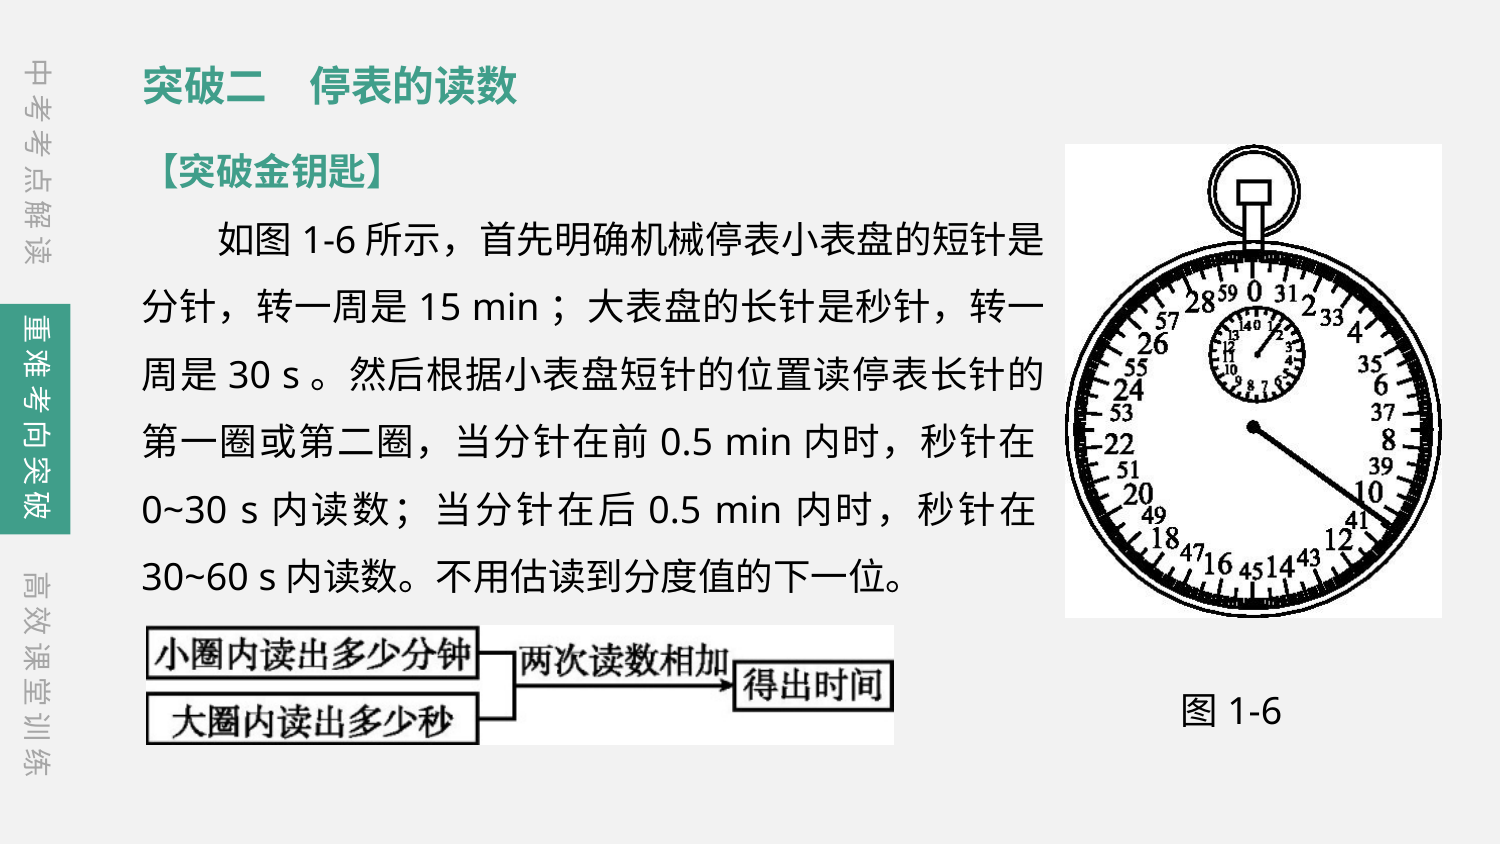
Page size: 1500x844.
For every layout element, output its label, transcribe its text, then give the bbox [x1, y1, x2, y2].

text_box 中考考点解读 [15, 47, 63, 278]
text_box 高效课堂训练 [15, 559, 63, 790]
text_box 突破二 停表的读数 [136, 53, 916, 116]
text_box 【突破金钥匙】 如图1-6所示，首先明确机械停表小表盘的短针是分针，转一周是15 min；大表盘的长针是秒针，转一周是30 s。然后根据小表盘短针的位置读停表长针的第一圈或第二圈，当分针在前0.5 min内时，秒针在0~30 s内读数；当分针在后0.5 min内时，秒针在30~60 s内读数。不用估读到分度值的下一位。 [135, 119, 1052, 604]
text_box 重难考向突破 [15, 302, 63, 534]
text_box 图1-6 [1165, 679, 1297, 739]
picture [146, 625, 894, 745]
text_box [0, 303, 71, 535]
picture [1065, 144, 1442, 618]
